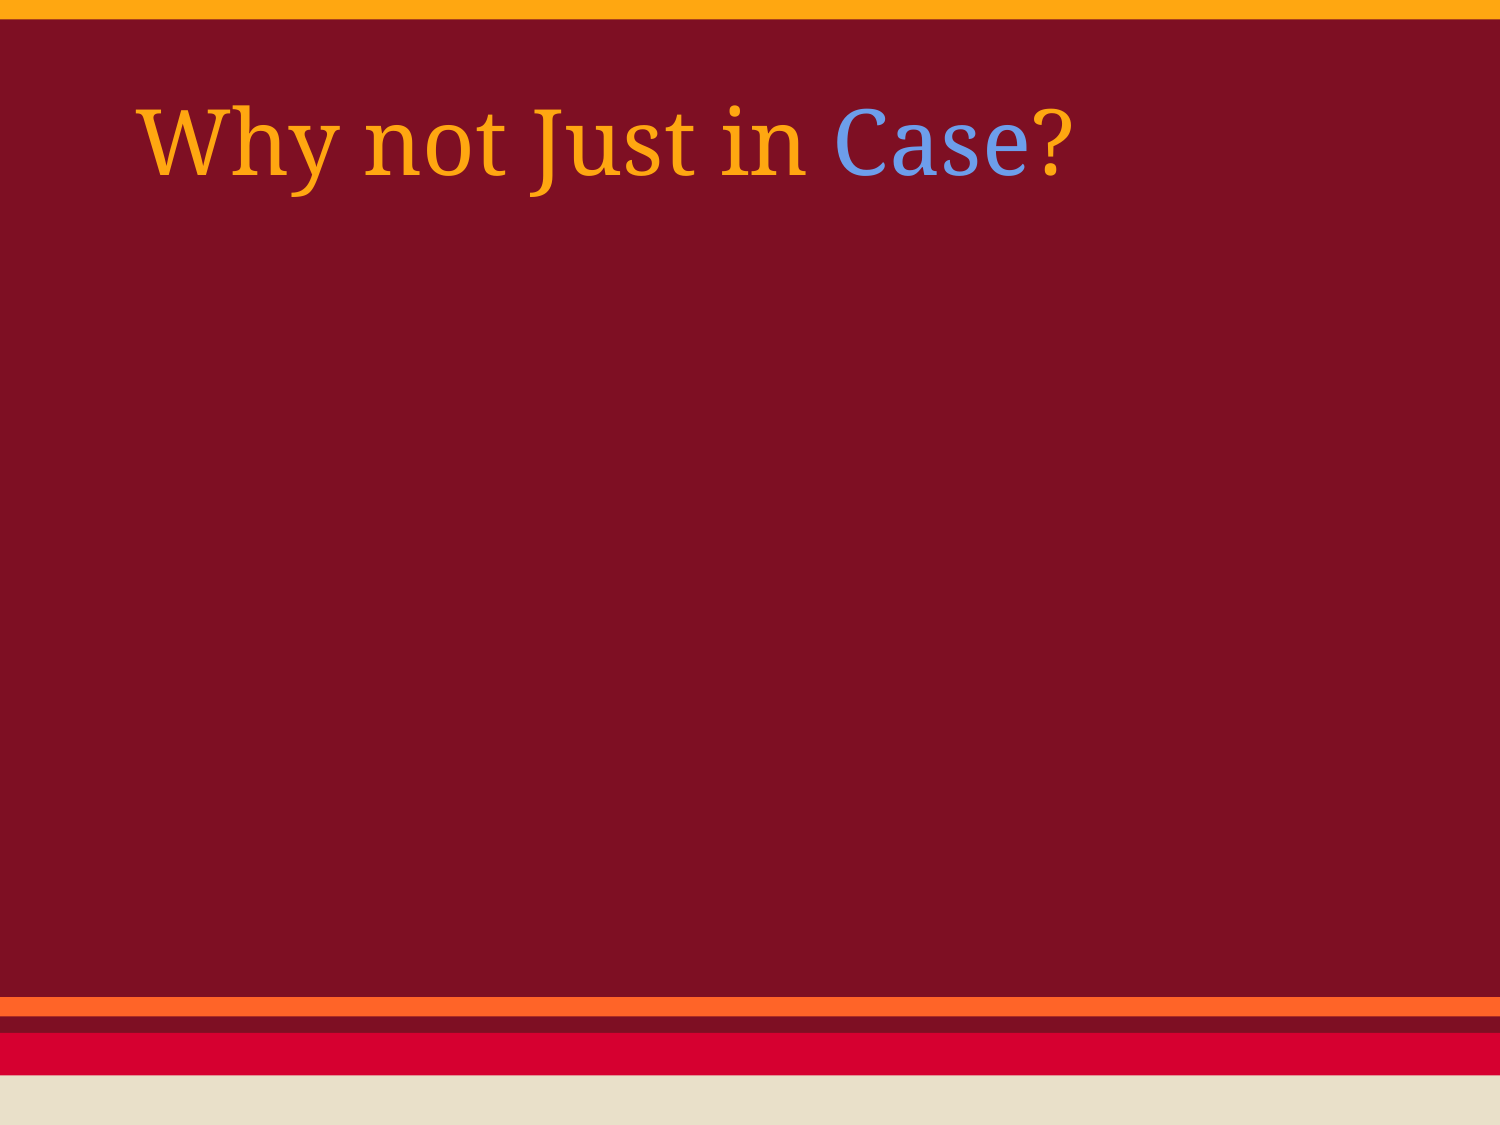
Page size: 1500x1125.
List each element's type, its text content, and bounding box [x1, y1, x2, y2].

title Why not Just in Case? [75, 45, 1425, 233]
